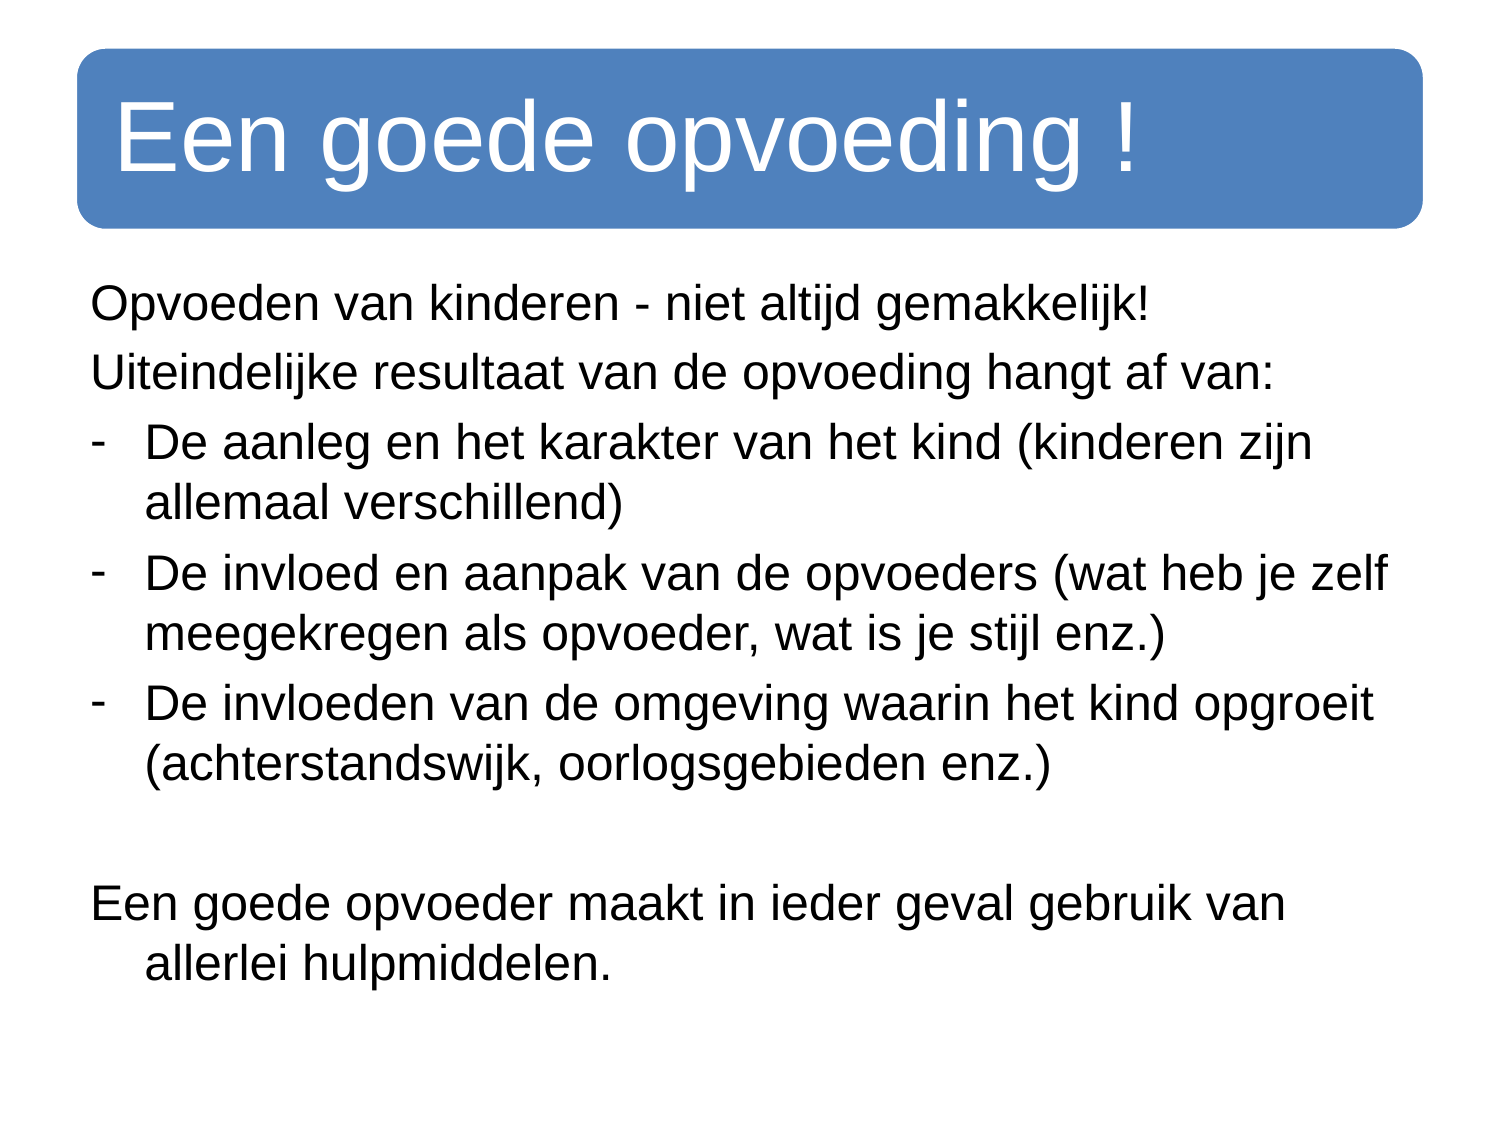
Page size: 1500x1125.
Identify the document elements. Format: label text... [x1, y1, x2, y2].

list Opvoeden van kinderen - niet altijd gemakkelijk! Uiteindelijke resultaat van de opvoeding hangt af van: De aanleg en het karakter van het kind (kinderen zijn allemaal verschillend) De invloed en aanpak van de opvoeders (wat heb je zelf meegekregen als opvoeder, wat is je stijl enz.) De invloeden van de omgeving waarin het kind opgroeit (achterstandswijk, oorlogsgebieden enz.) Een goede opvoeder maakt in ieder geval gebruik van allerlei hulpmiddelen. [75, 262, 1425, 1005]
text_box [74, 44, 1426, 233]
